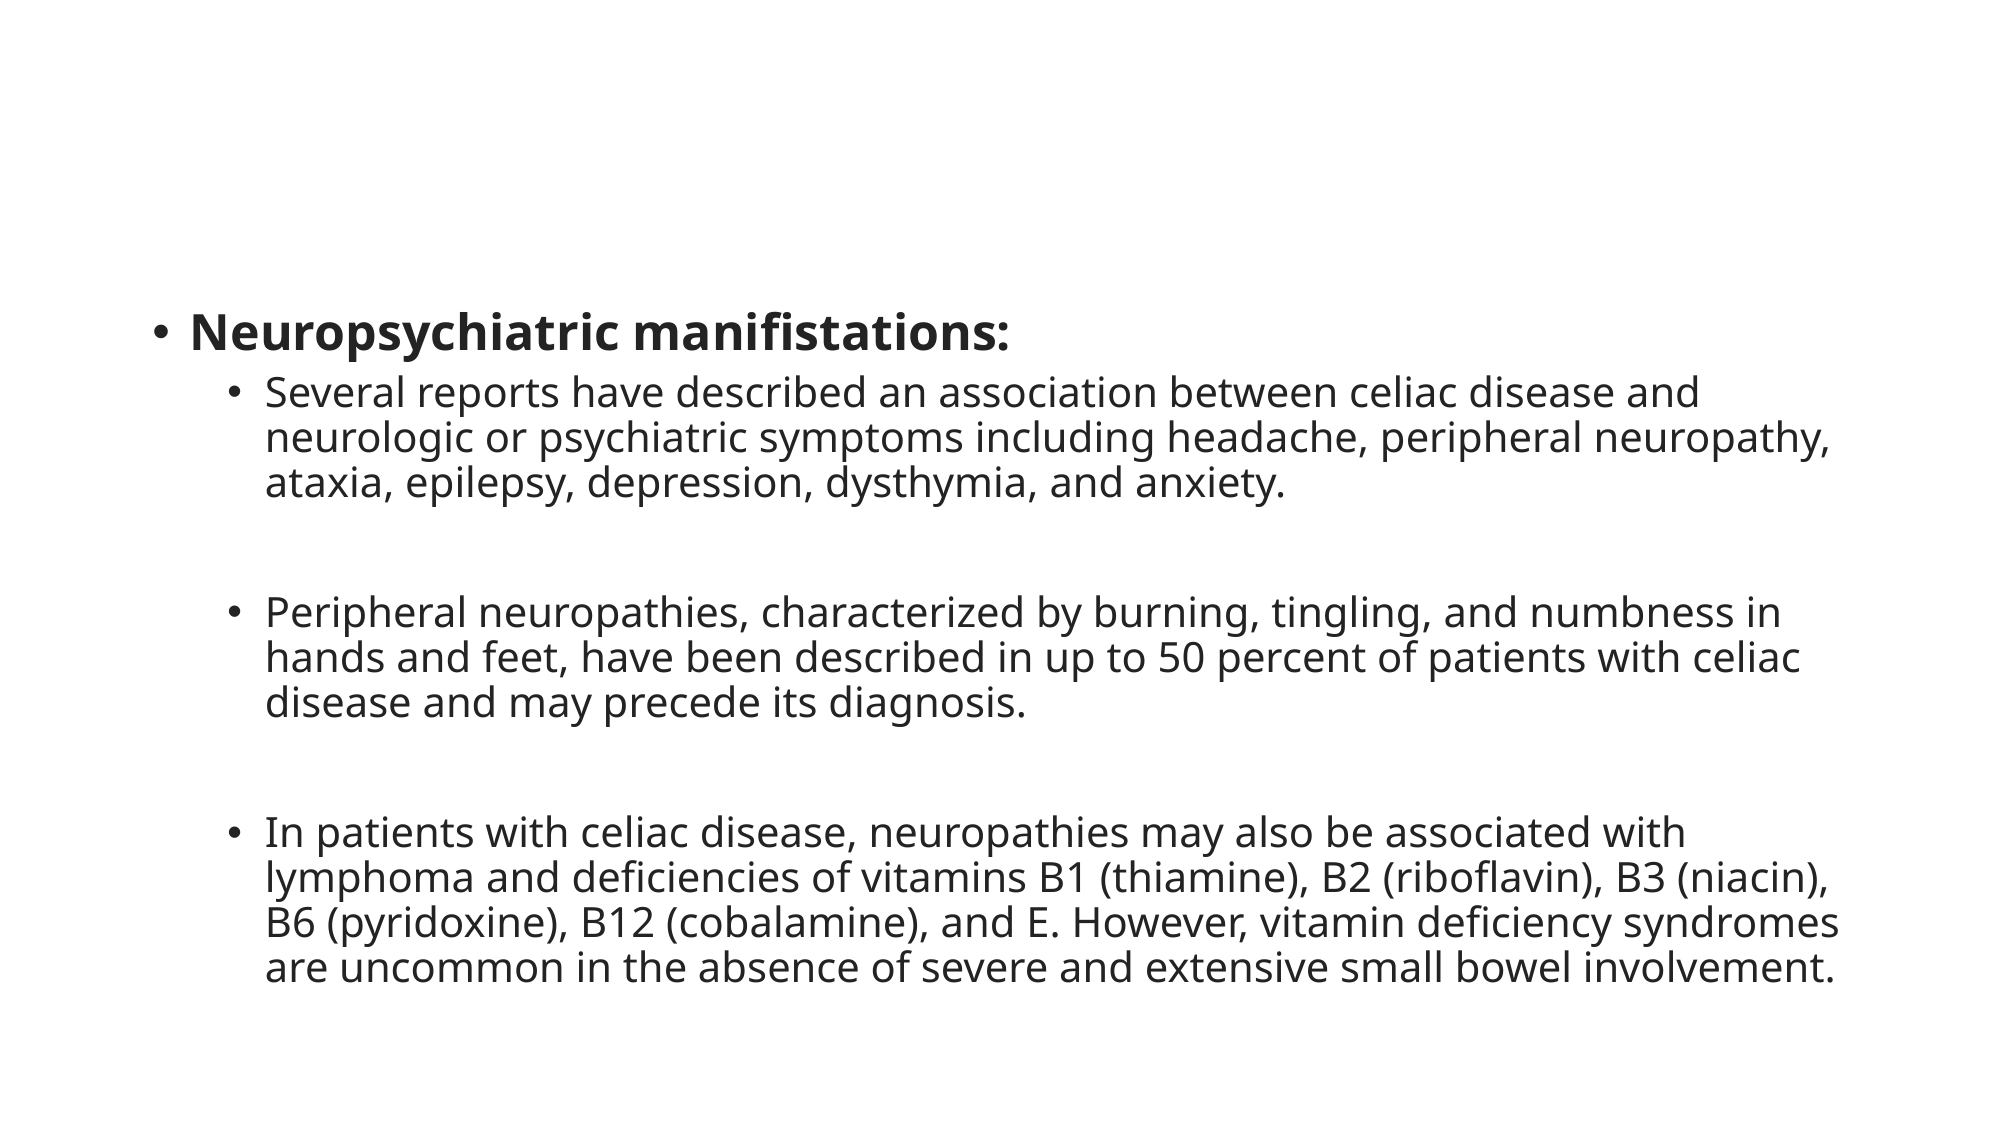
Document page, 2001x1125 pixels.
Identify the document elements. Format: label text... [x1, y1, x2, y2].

list Neuropsychiatric manifistations: Several reports have described an association between celiac disease and neurologic or psychiatric symptoms including hеаԁaсhe, peripheral neuropathy, atаxia, ерilepѕy, depression, dysthymia, and anxiety. Peripheral neuropathies, characterized by burning, tingling, and numbness in hands and feet, have been described in up to 50 percent of patients with celiac disease and may precede its diagnosis. In patients with celiac disease, neuropathies may also be associated with lуmphоmа and deficiencies of vitamins B1 (thiamine), B2 (riboflavin), B3 (niacin), B6 (pyridoxine), B12 (cobalamine), and E. However, vitamin deficiency syndromes are uncommon in the absence of severe and extensive small bowel involvement. [137, 299, 1863, 1085]
